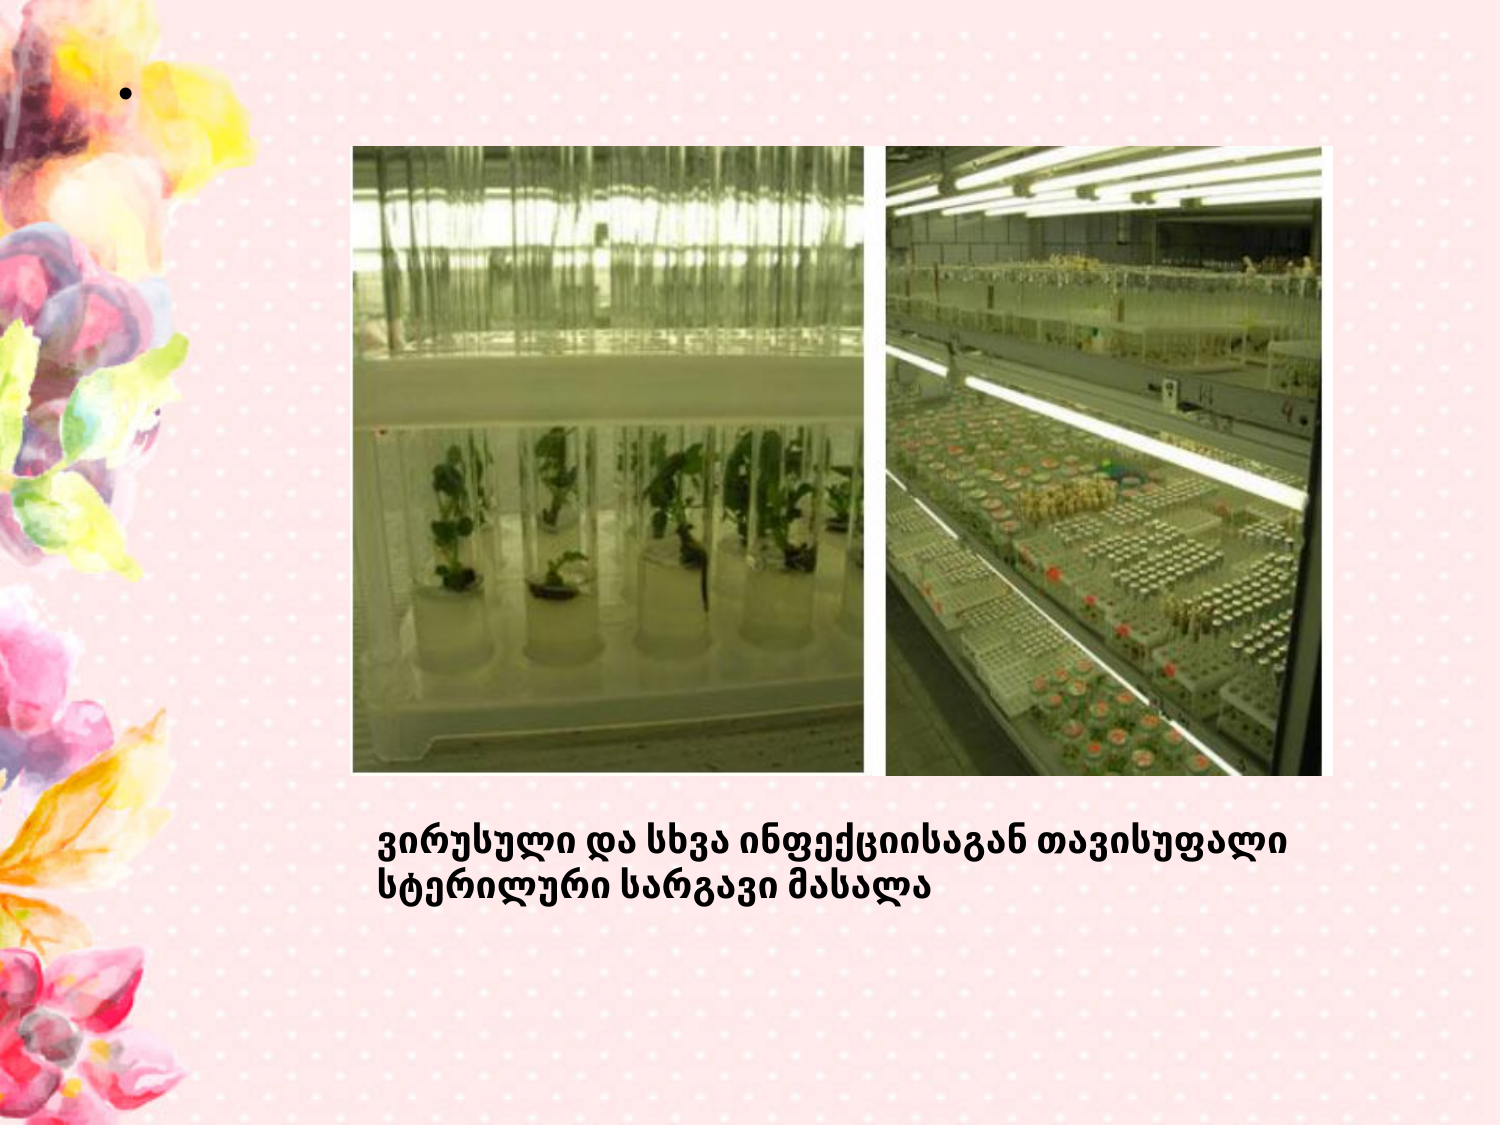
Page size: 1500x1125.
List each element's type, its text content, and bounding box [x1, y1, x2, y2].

picture [0, 0, 1500, 1125]
list [103, 64, 1397, 1014]
title [103, 59, 1397, 64]
text_box ვირუსული და სხვა ინფექციისაგან თავისუფალი სტერილური სარგავი მასალა [361, 808, 1444, 914]
